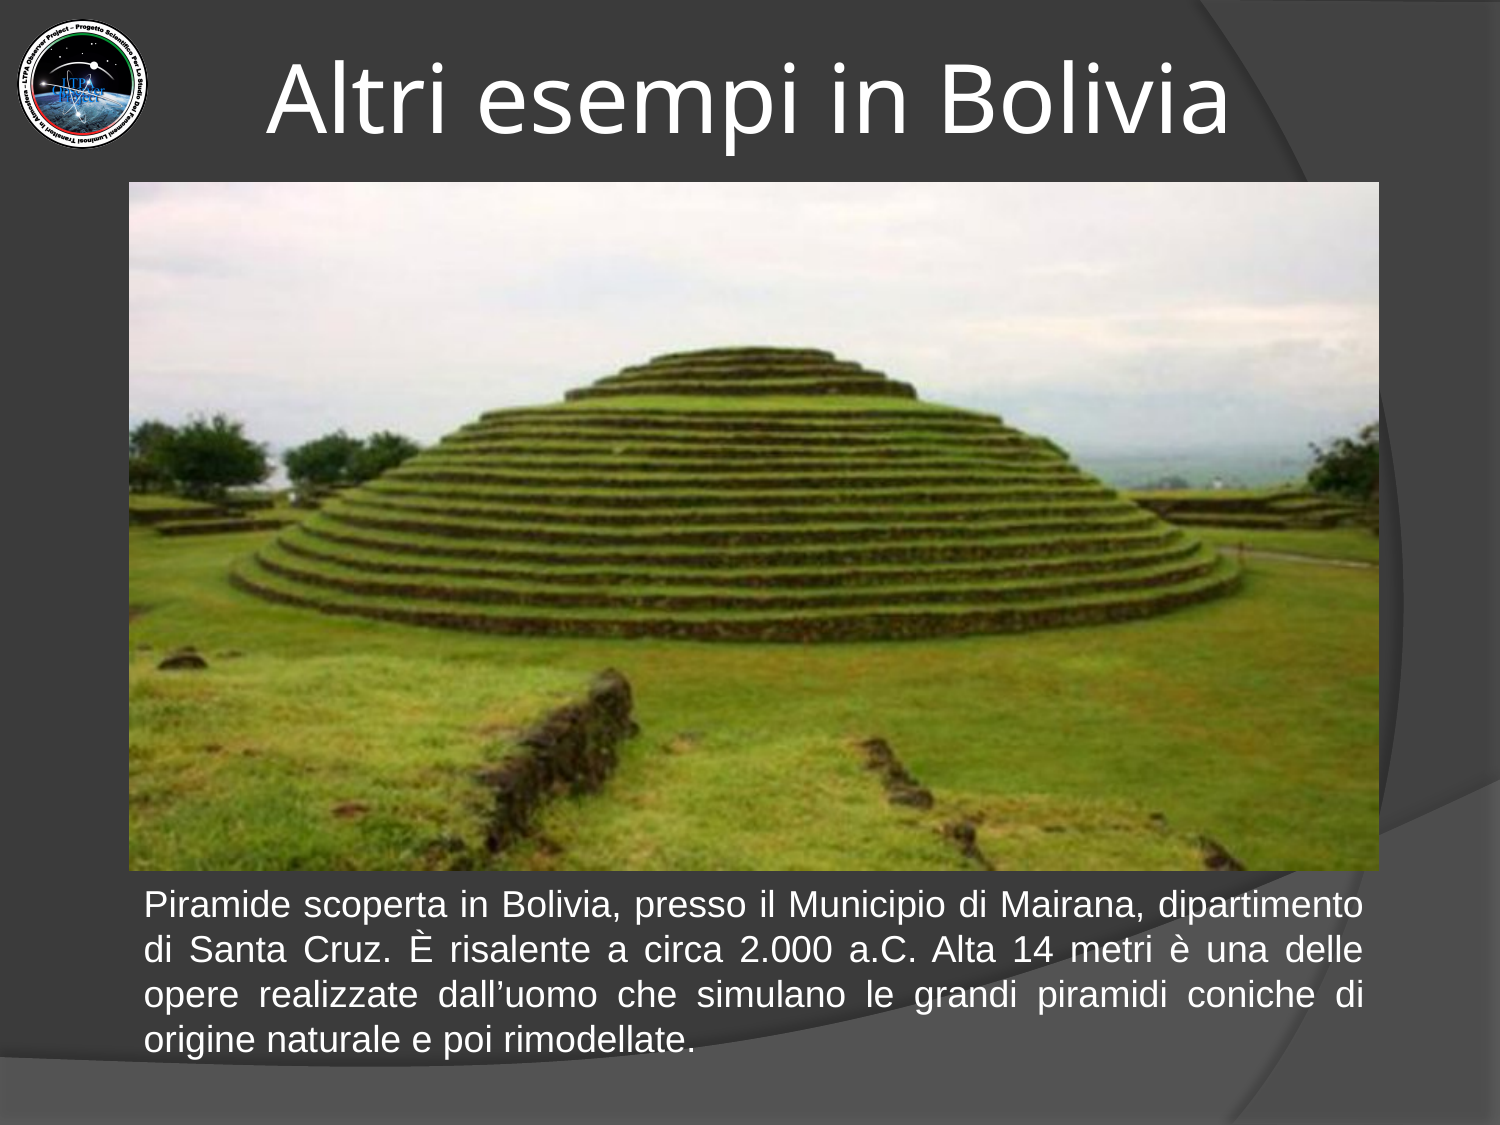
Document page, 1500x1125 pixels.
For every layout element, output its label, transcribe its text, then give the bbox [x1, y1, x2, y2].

text_box Piramide scoperta in Bolivia, presso il Municipio di Mairana, dipartimento di Santa Cruz. È risalente a circa 2.000 a.C. Alta 14 metri è una delle opere realizzate dall’uomo che simulano le grandi piramidi coniche di origine naturale e poi rimodellate. [129, 880, 1379, 1067]
picture [128, 182, 1380, 871]
picture [17, 18, 148, 150]
title Altri esempi in Bolivia [0, 1, 1500, 189]
